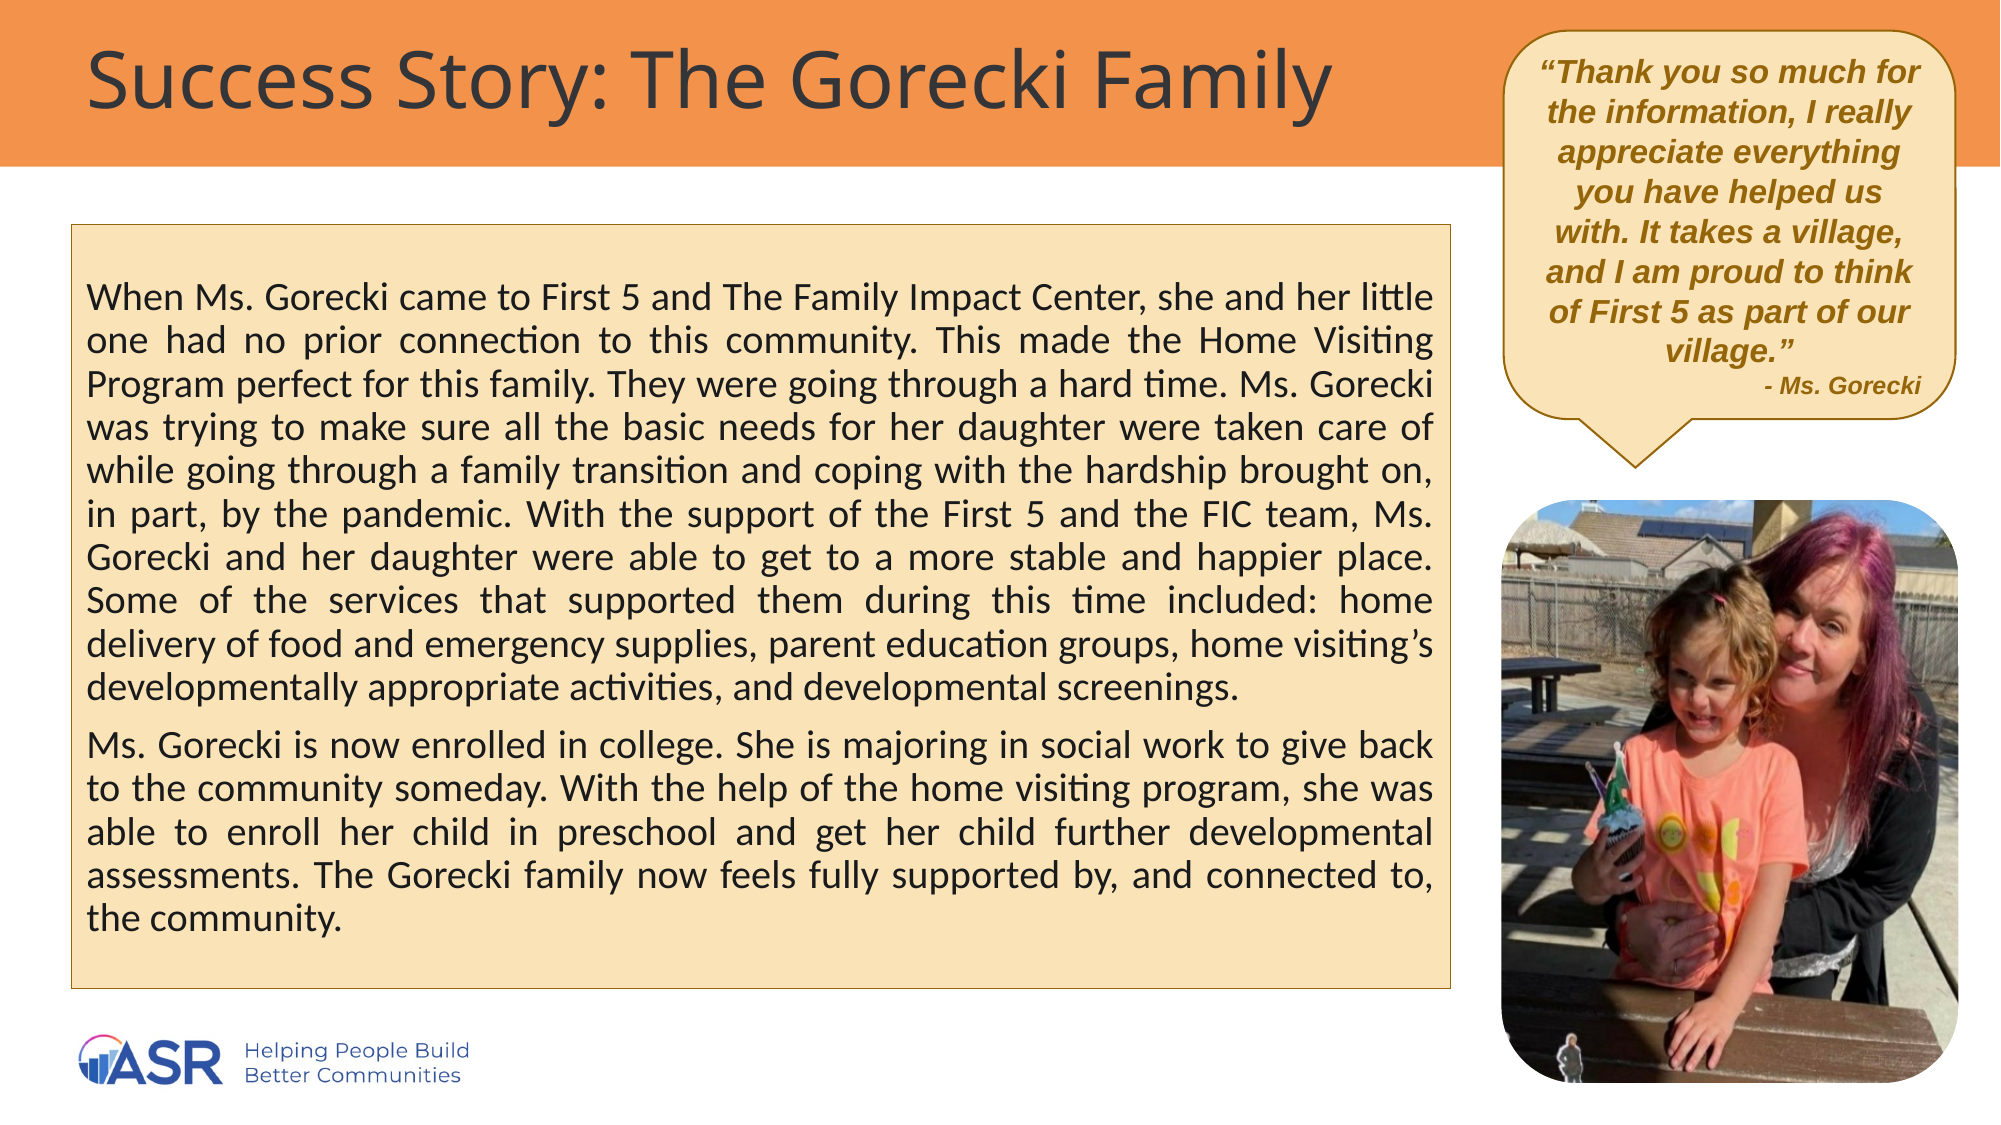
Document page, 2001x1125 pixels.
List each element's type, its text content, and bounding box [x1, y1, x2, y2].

title Success Story: The Gorecki Family [71, 40, 1531, 126]
list When Ms. Gorecki came to First 5 and The Family Impact Center, she and her little one had no prior connection to this community. This made the Home Visiting Program perfect for this family. They were going through a hard time. Ms. Gorecki was trying to make sure all the basic needs for her daughter were taken care of while going through a family transition and coping with the hardship brought on, in part, by the pandemic. With the support of the First 5 and the FIC team, Ms. Gorecki and her daughter were able to get to a more stable and happier place. Some of the services that supported them during this time included: home delivery of food and emergency supplies, parent education groups, home visiting’s developmentally appropriate activities, and developmental screenings. Ms. Gorecki is now enrolled in college. She is majoring in social work to give back to the community someday. With the help of the home visiting program, she was able to enroll her child in preschool and get her child further developmental assessments. The Gorecki family now feels fully supported by, and connected to, the community. [71, 224, 1451, 989]
picture [71, 1020, 495, 1097]
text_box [1484, 498, 1975, 1085]
text_box “Thank you so much for the information, I really appreciate everything you have helped us with. It takes a village, and I am proud to think of First 5 as part of our village.” - Ms. Gorecki [1502, 29, 1957, 470]
